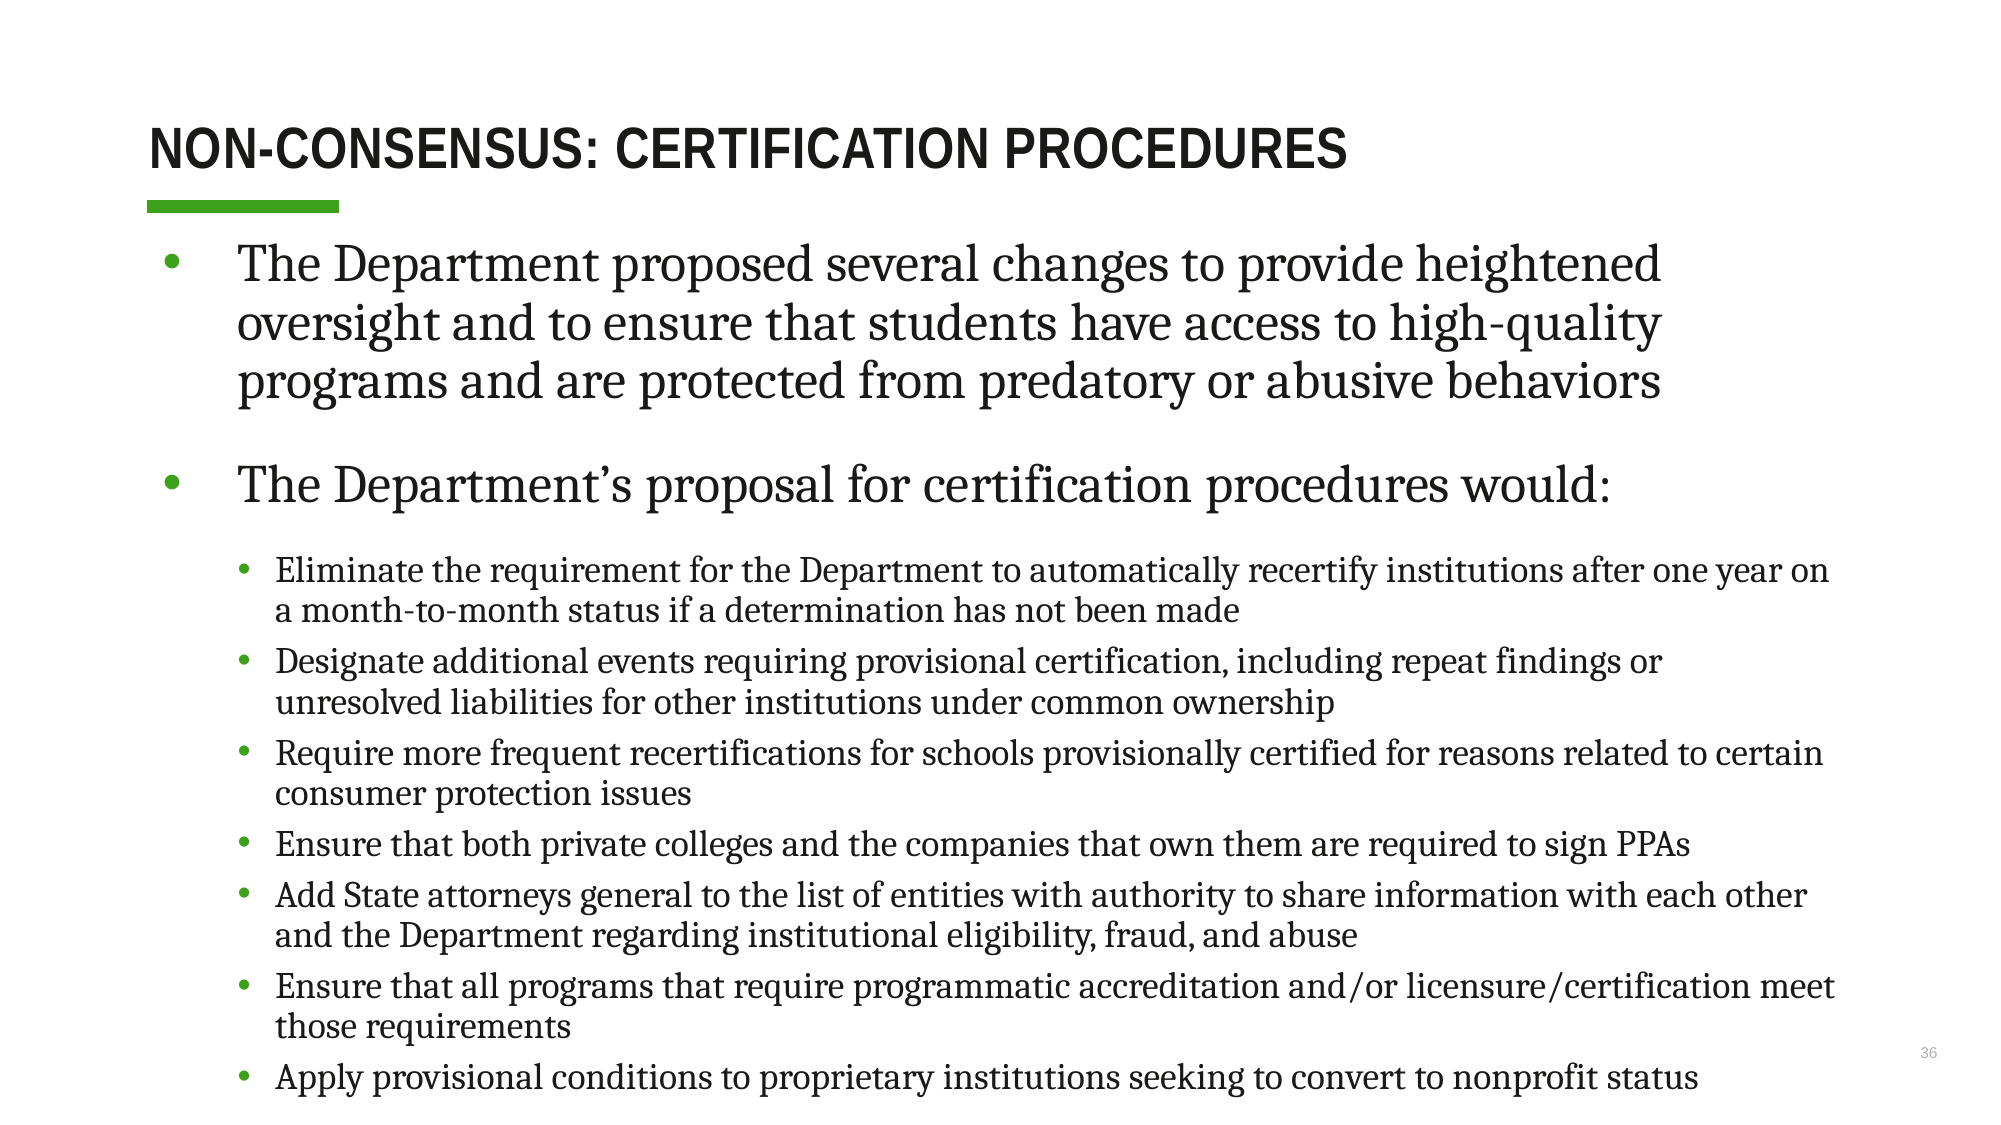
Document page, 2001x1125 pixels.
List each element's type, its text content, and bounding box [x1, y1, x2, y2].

list The Department proposed several changes to provide heightened oversight and to ensure that students have access to high-quality programs and are protected from predatory or abusive behaviors The Department’s proposal for certification procedures would: Eliminate the requirement for the Department to automatically recertify institutions after one year on a month-to-month status if a determination has not been made Designate additional events requiring provisional certification, including repeat findings or unresolved liabilities for other institutions under common ownership Require more frequent recertifications for schools provisionally certified for reasons related to certain consumer protection issues Ensure that both private colleges and the companies that own them are required to sign PPAs Add State attorneys general to the list of entities with authority to share information with each other and the Department regarding institutional eligibility, fraud, and abuse Ensure that all programs that require programmatic accreditation and/or licensure/certification meet those requirements Apply provisional conditions to proprietary institutions seeking to convert to nonprofit status [147, 227, 1853, 1016]
slide_number 36 [1920, 1042, 1986, 1094]
title Non-consensus: Certification procedures [149, 57, 1606, 189]
